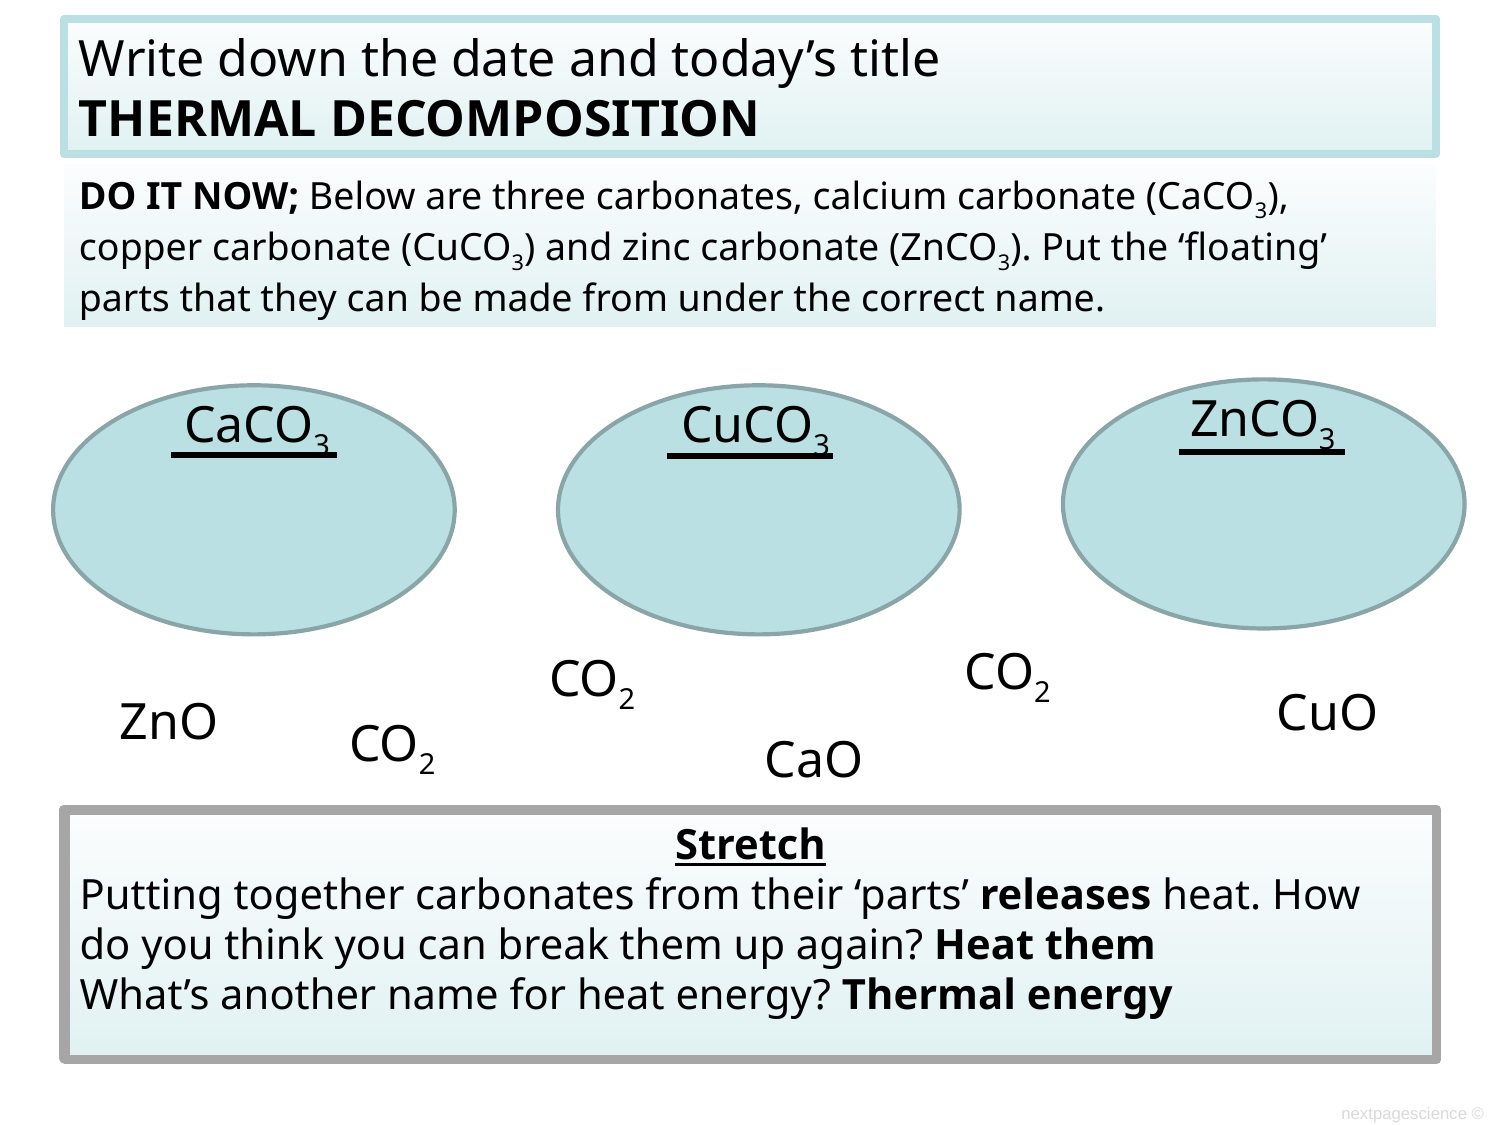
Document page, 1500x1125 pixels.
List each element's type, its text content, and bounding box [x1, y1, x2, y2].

text_box CuO [1261, 673, 1487, 748]
text_box Stretch Putting together carbonates from their ‘parts’ releases heat. How do you think you can break them up again? Heat them What’s another name for heat energy? Thermal energy [63, 808, 1438, 1062]
text_box DO IT NOW; Below are three carbonates, calcium carbonate (CaCO3), copper carbonate (CuCO3) and zinc carbonate (ZnCO3). Put the ‘floating’ parts that they can be made from under the correct name. [64, 164, 1436, 327]
text_box Write down the date and today’s title THERMAL DECOMPOSITION [64, 19, 1436, 154]
text_box CO2 [334, 704, 559, 788]
footer nextpagescience © [1175, 1095, 1500, 1125]
text_box CuCO3 [666, 385, 891, 469]
text_box ZnCO3 [1175, 379, 1400, 463]
text_box CaCO3 [169, 385, 395, 469]
text_box CO2 [949, 632, 1175, 716]
text_box [1060, 390, 1467, 631]
text_box [50, 394, 457, 637]
text_box CO2 [534, 639, 759, 723]
text_box [555, 397, 962, 637]
text_box CaO [749, 719, 975, 795]
text_box ZnO [104, 681, 330, 757]
